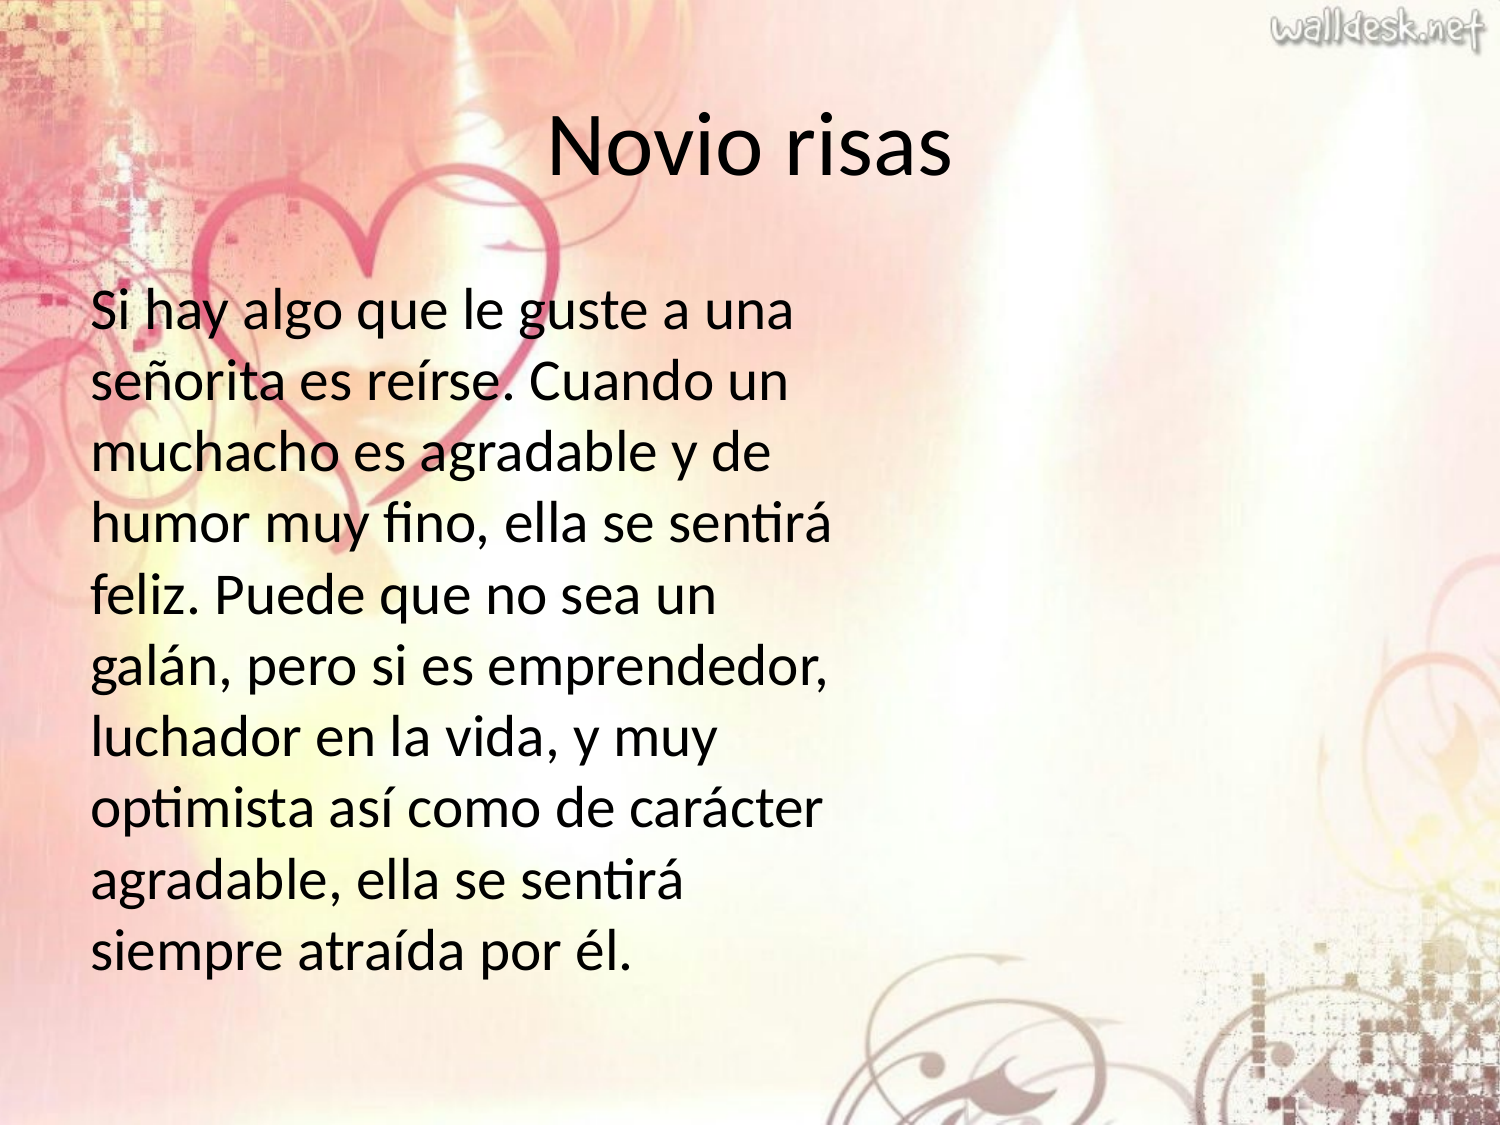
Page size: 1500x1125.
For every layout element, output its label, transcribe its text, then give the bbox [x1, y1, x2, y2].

title Novio risas [75, 45, 1425, 233]
list Si hay algo que le guste a una señorita es reírse. Cuando un muchacho es agradable y de humor muy fino, ella se sentirá feliz. Puede que no sea un galán, pero si es emprendedor, luchador en la vida, y muy optimista así como de carácter agradable, ella se sentirá siempre atraída por él. [75, 262, 857, 1005]
picture [0, 0, 1500, 1125]
